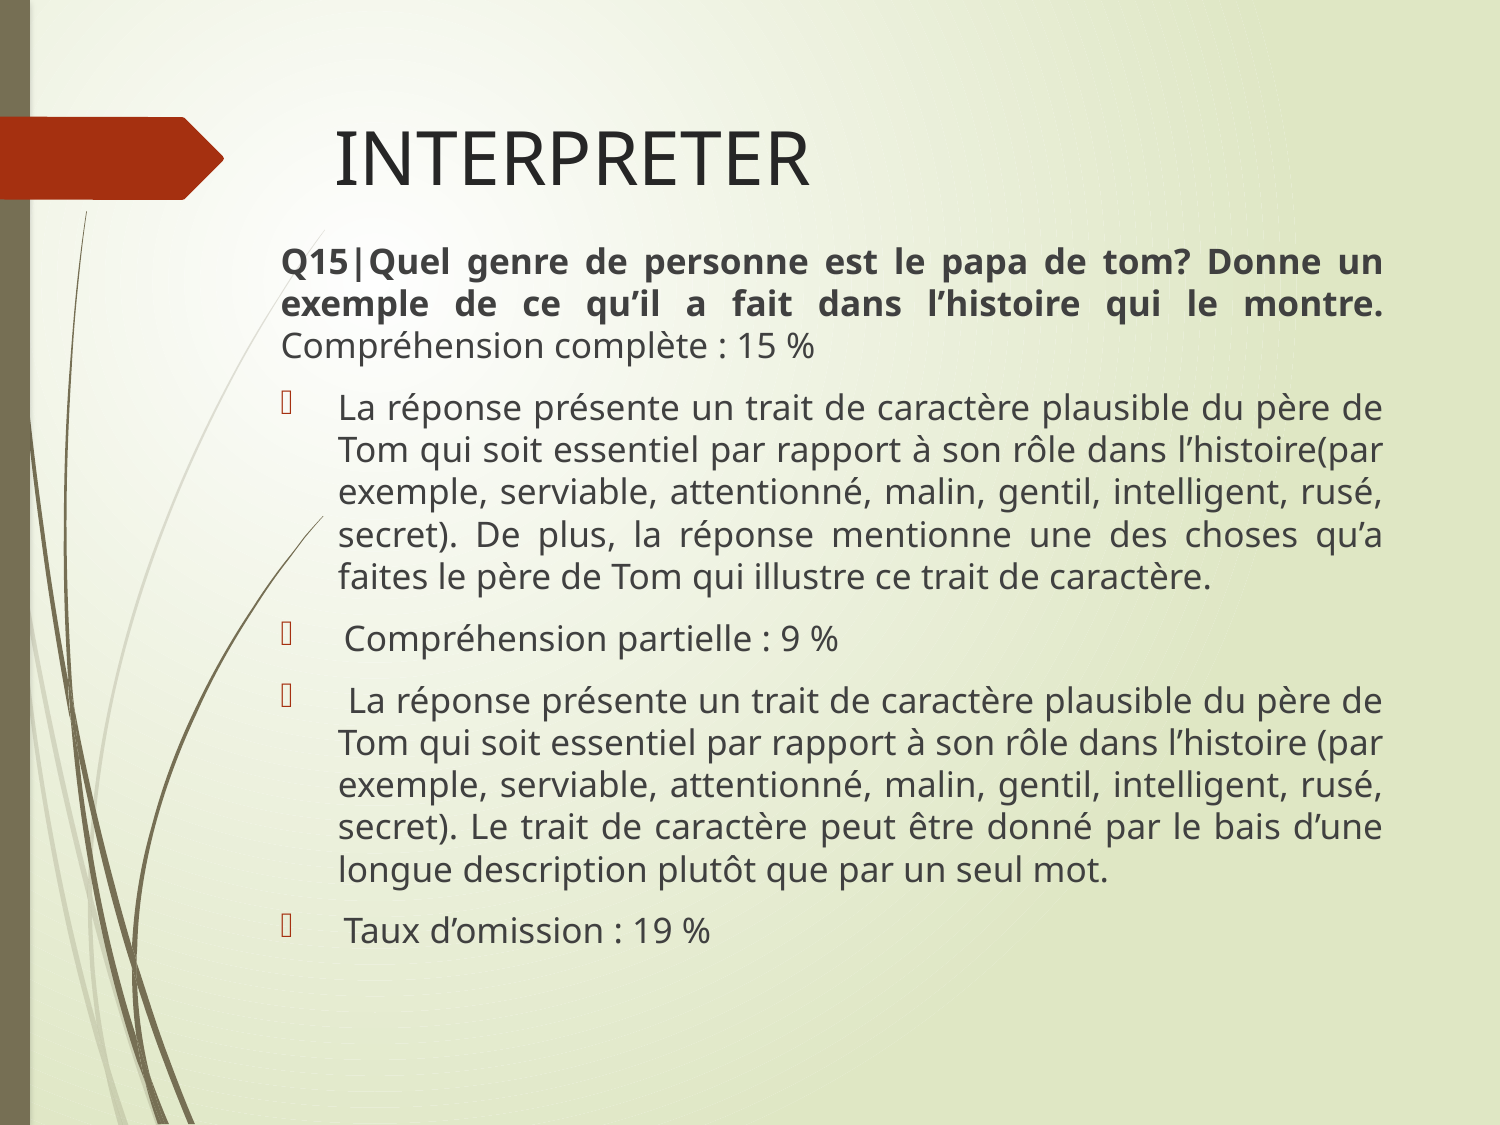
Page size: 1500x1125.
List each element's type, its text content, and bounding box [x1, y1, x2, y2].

title INTERPRETER [319, 102, 1400, 231]
list Q15|Quel genre de personne est le papa de tom? Donne un exemple de ce qu’il a fait dans l’histoire qui le montre. Compréhension complète : 15 % La réponse présente un trait de caractère plausible du père de Tom qui soit essentiel par rapport à son rôle dans l’histoire(par exemple, serviable, attentionné, malin, gentil, intelligent, rusé, secret). De plus, la réponse mentionne une des choses qu’a faites le père de Tom qui illustre ce trait de caractère. Compréhension partielle : 9 % La réponse présente un trait de caractère plausible du père de Tom qui soit essentiel par rapport à son rôle dans l’histoire (par exemple, serviable, attentionné, malin, gentil, intelligent, rusé, secret). Le trait de caractère peut être donné par le bais d’une longue description plutôt que par un seul mot. Taux d’omission : 19 % [265, 231, 1400, 970]
